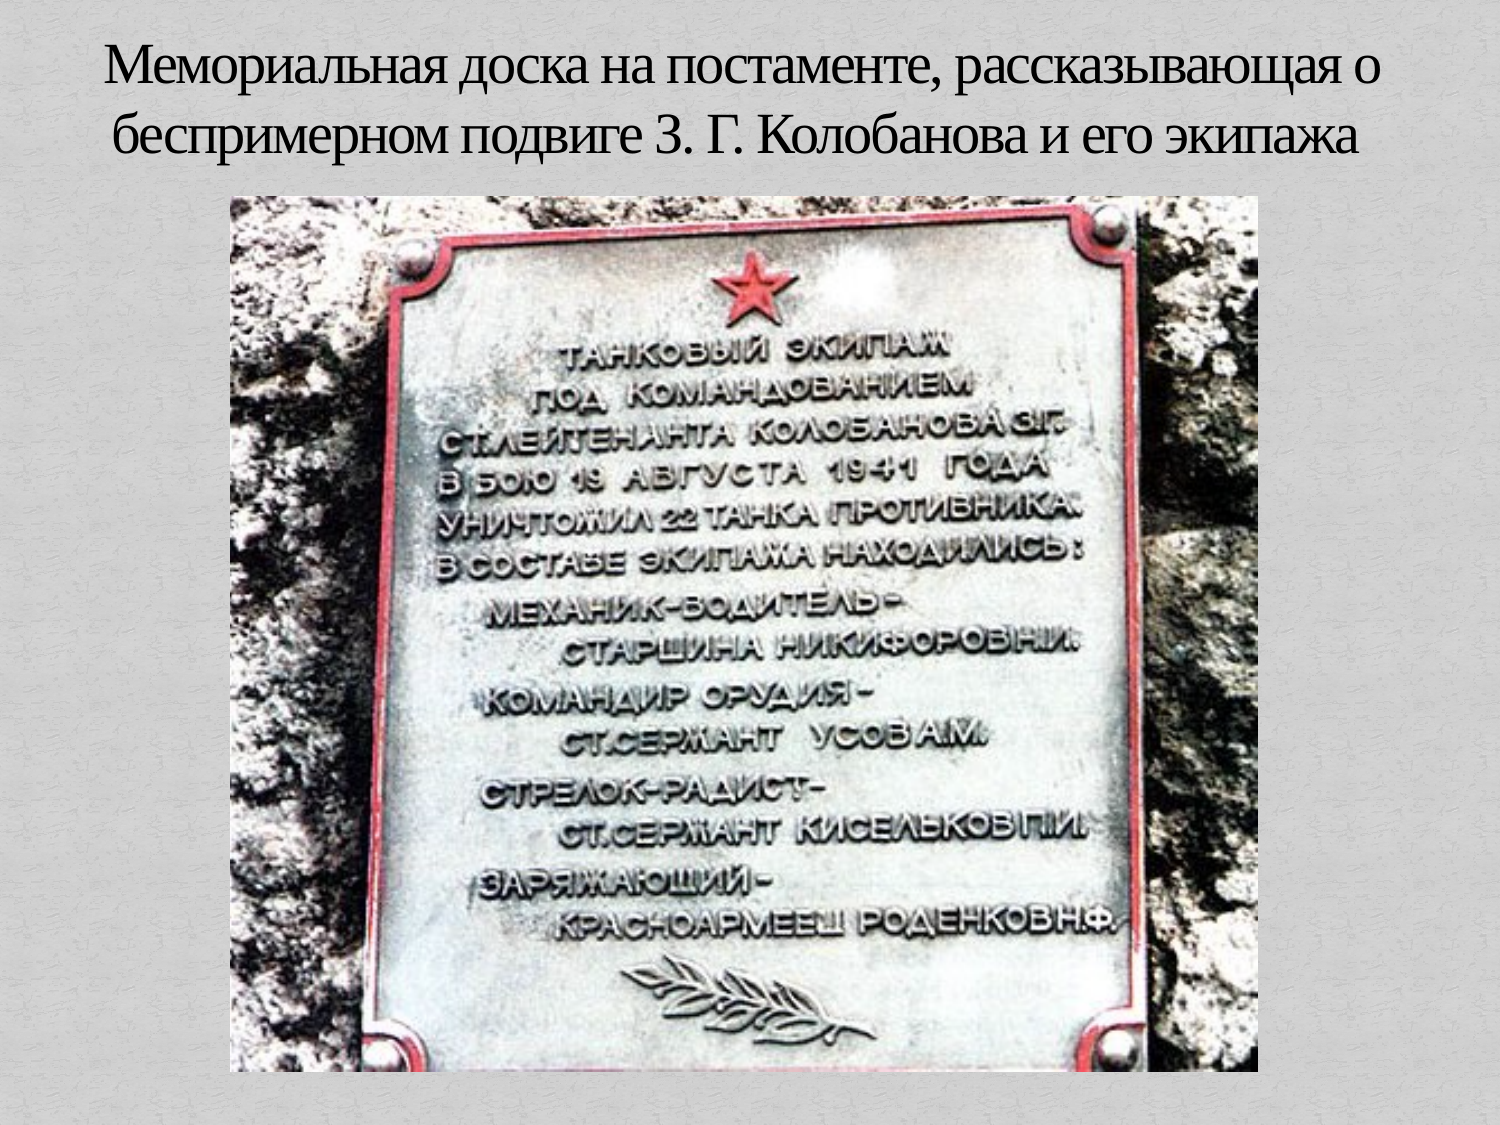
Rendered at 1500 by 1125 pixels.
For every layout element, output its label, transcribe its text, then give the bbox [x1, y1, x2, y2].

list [233, 199, 1256, 1070]
title Мемориальная доска на постаменте, рассказывающая о беспримерном подвиге З. Г. Колобанова и его экипажа [29, 19, 1455, 173]
